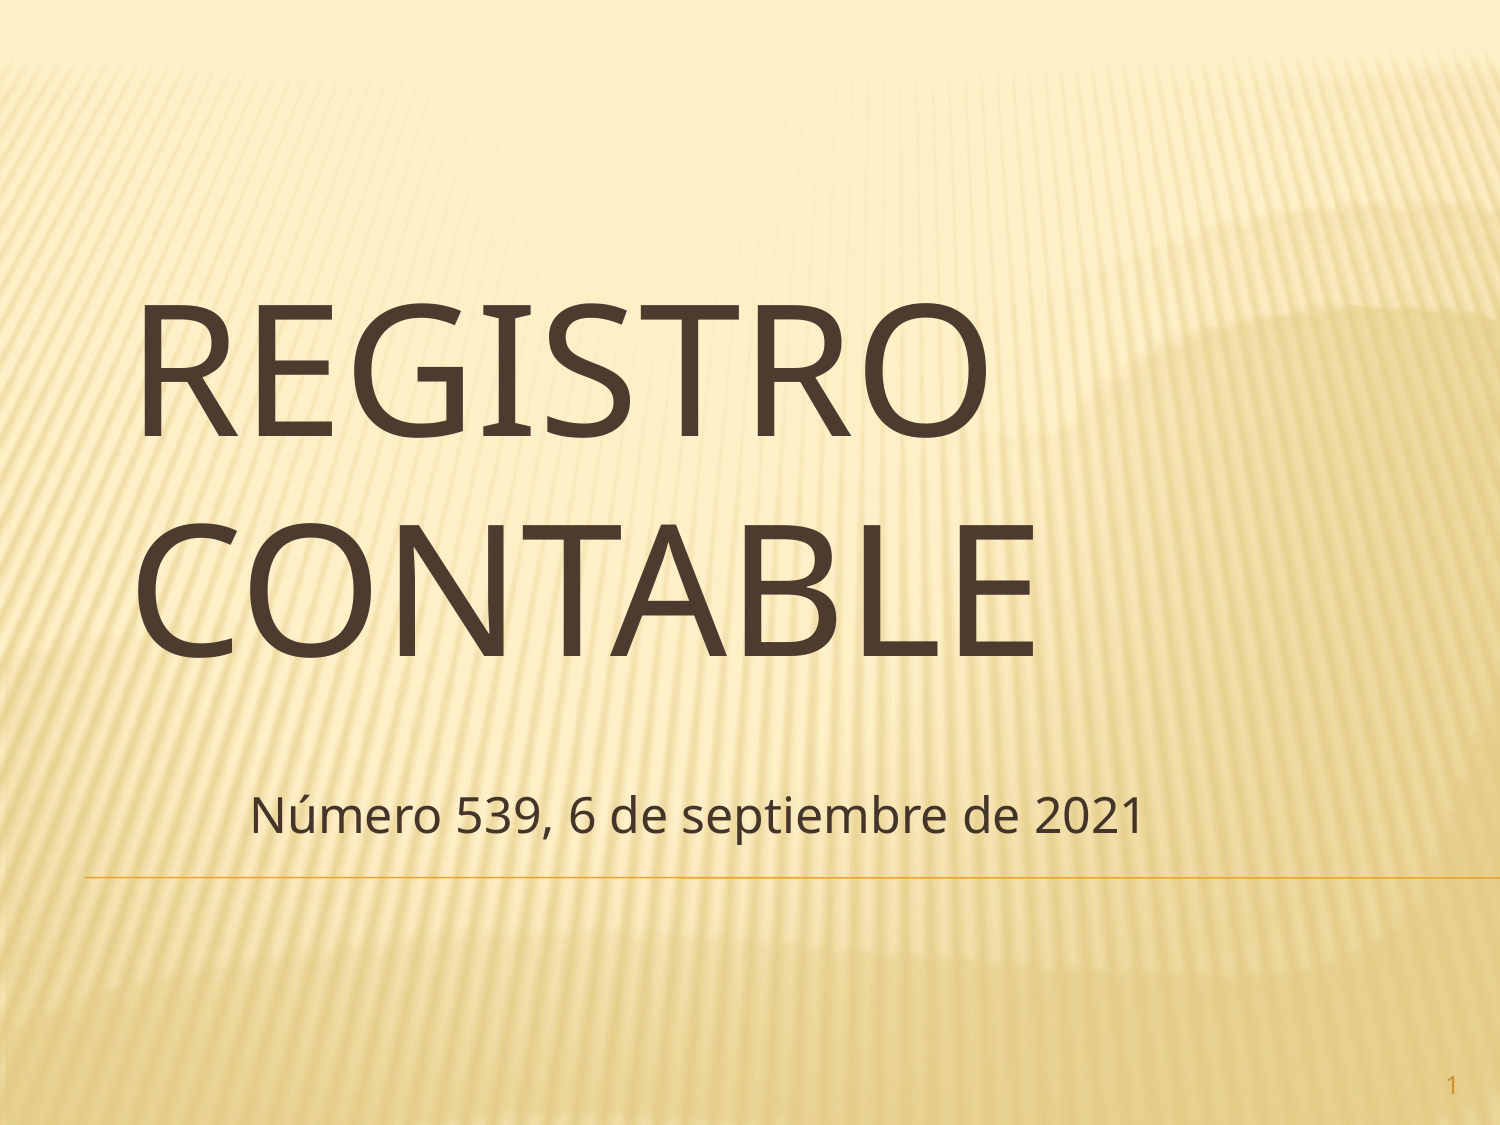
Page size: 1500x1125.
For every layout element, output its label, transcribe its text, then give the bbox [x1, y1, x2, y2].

slide_number 1 [1350, 1061, 1475, 1103]
title Registro contable [112, 246, 1388, 704]
subtitle Número 539, 6 de septiembre de 2021 [234, 750, 1285, 851]
